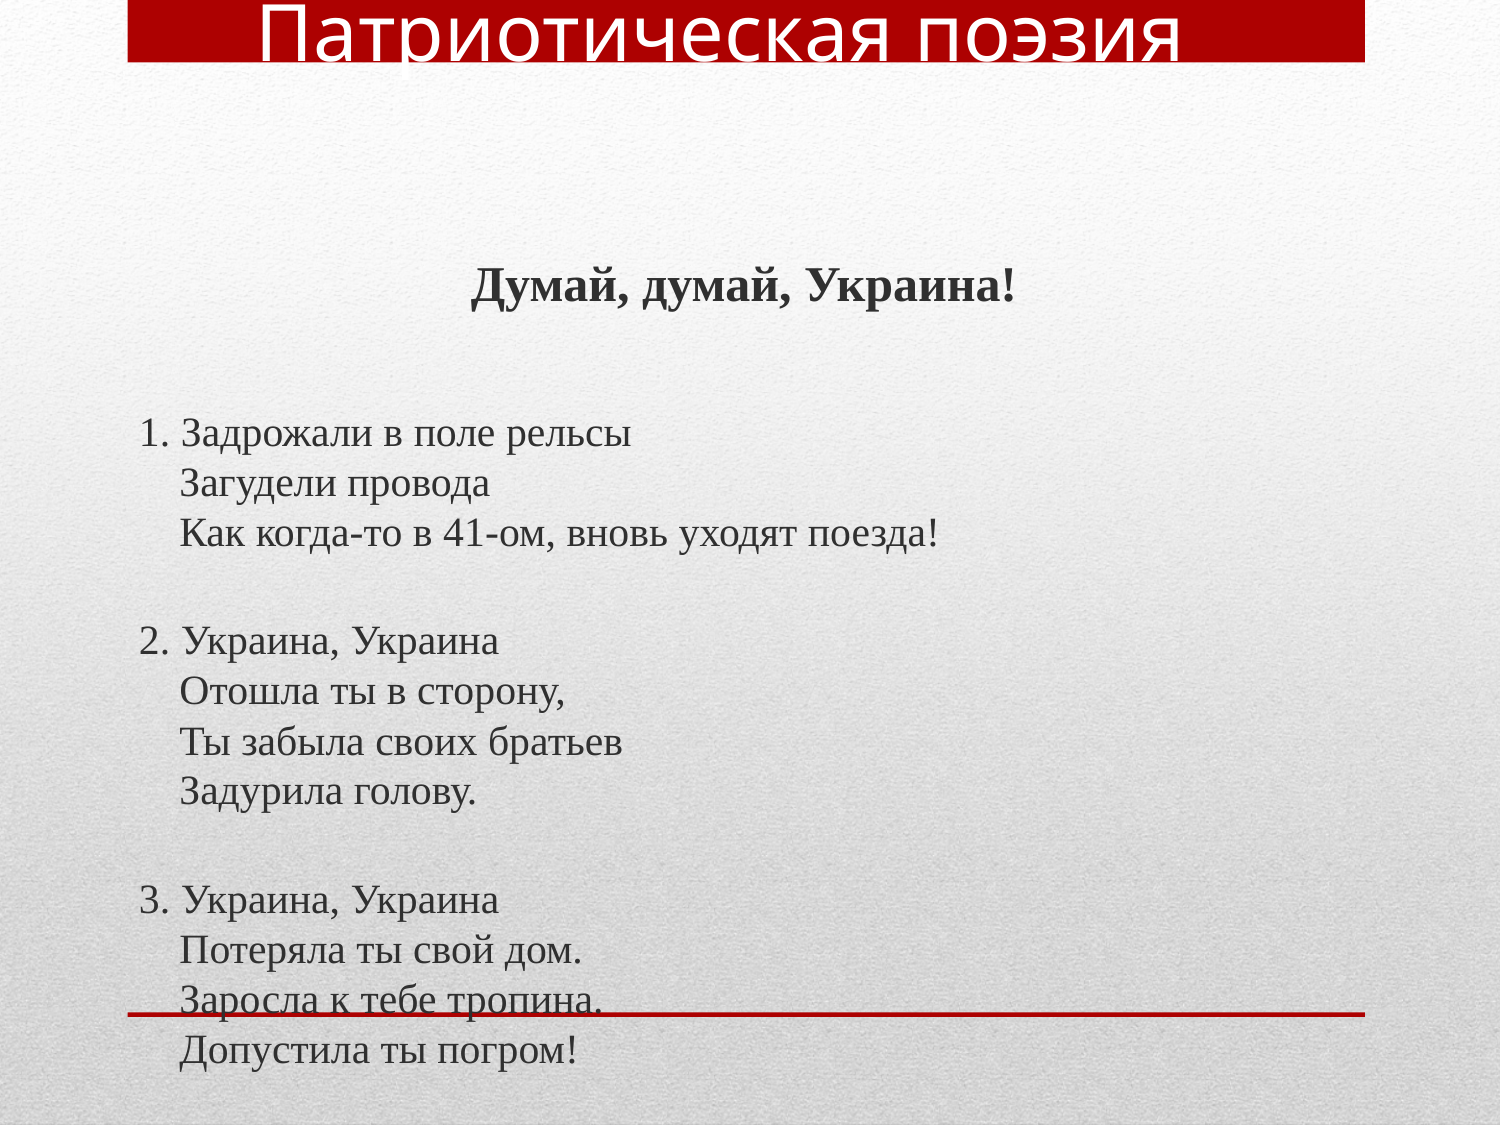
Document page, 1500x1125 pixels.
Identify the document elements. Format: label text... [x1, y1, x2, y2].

list Думай, думай, Украина! 1. Задрожали в поле рельсы Загудели провода Как когда-то в 41-ом, вновь уходят поезда! 2. Украина, Украина Отошла ты в сторону, Ты забыла своих братьев Задурила голову. 3. Украина, Украина Потеряла ты свой дом. Заросла к тебе тропина. Допустила ты погром! [123, 243, 1365, 1125]
text_box Патриотическая поэзия [100, 0, 1341, 85]
